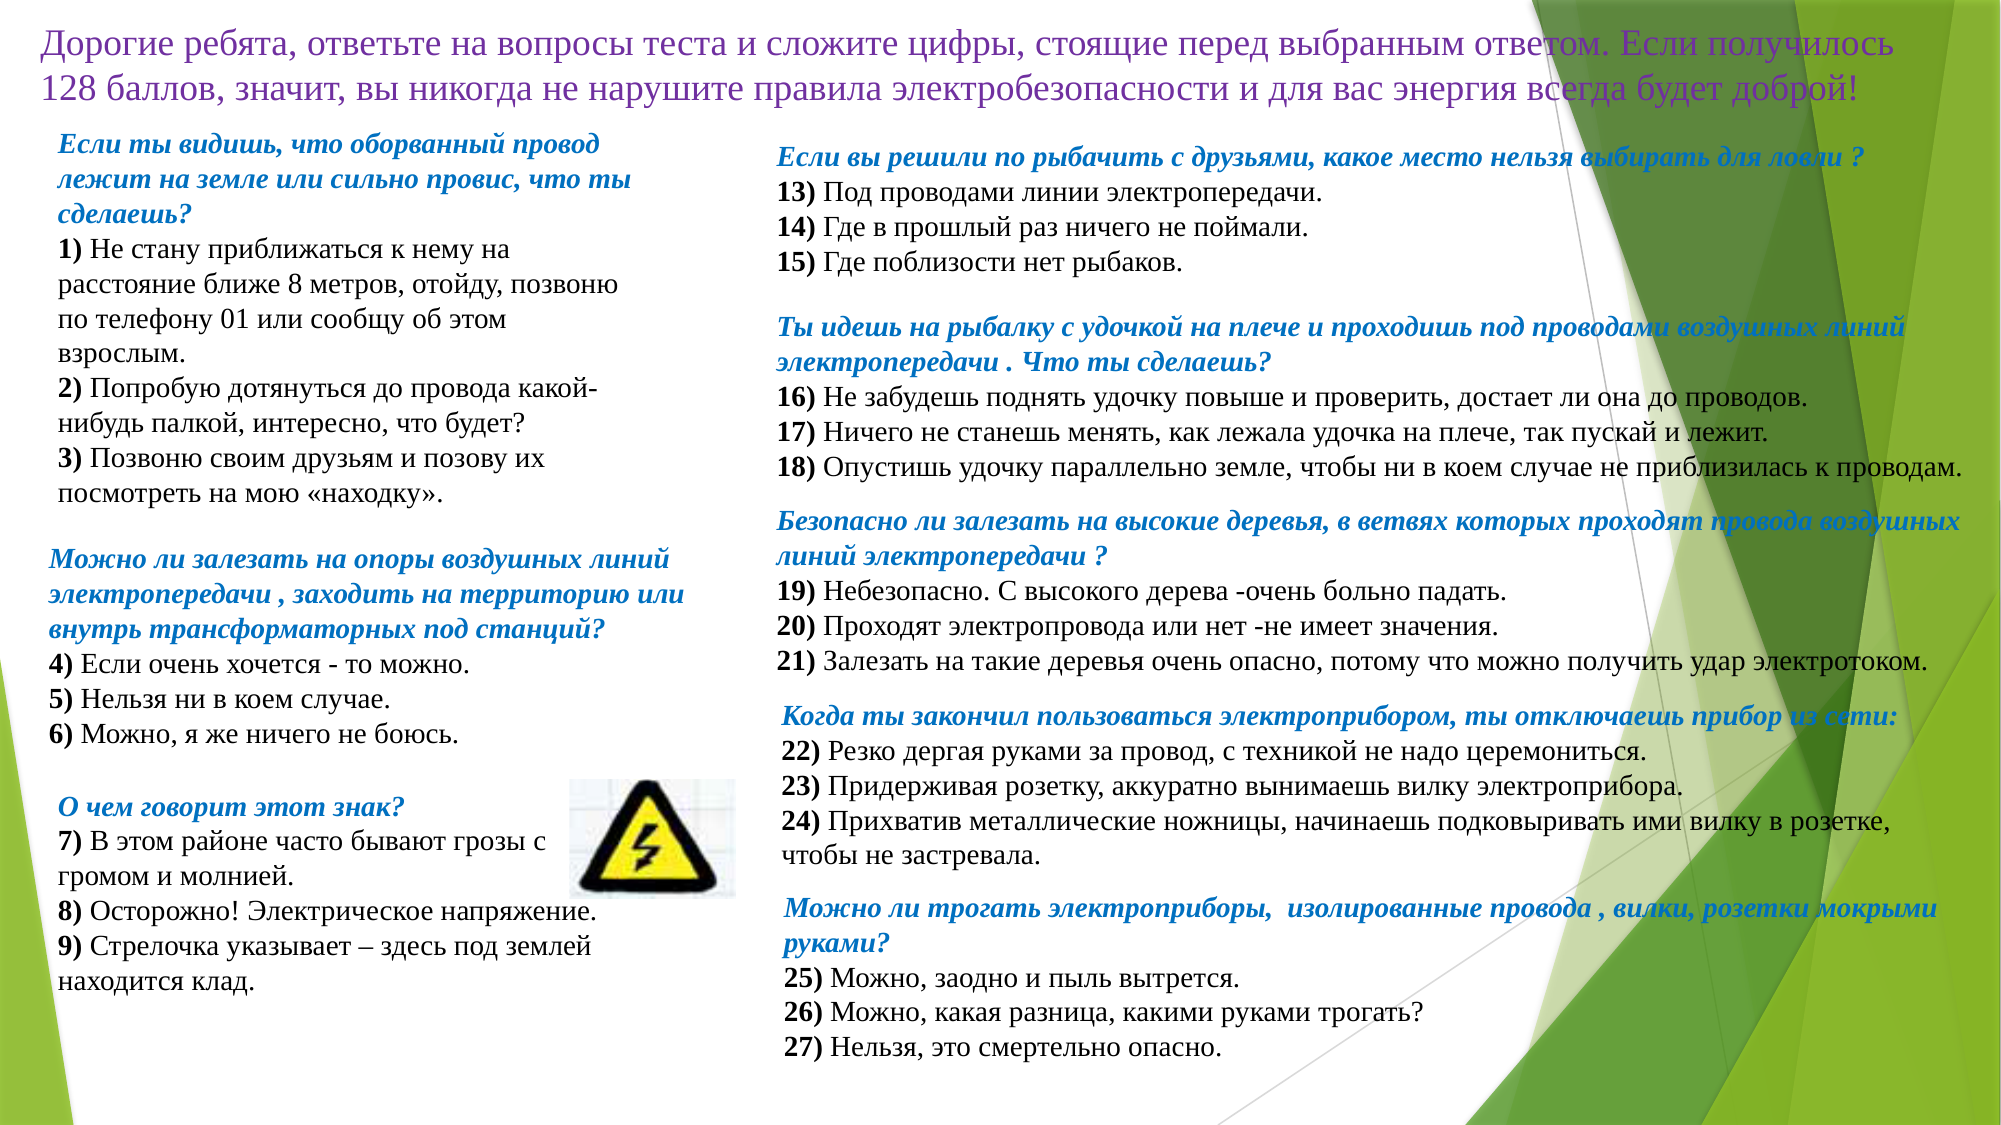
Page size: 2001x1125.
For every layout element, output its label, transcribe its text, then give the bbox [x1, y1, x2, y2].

text_box О чем говорит этот знак? 7) В этом районе часто бывают грозы с громом и молнией. 8) Осторожно! Электрическое напряжение. 9) Стрелочка указывает – здесь под землей находится клад. [43, 779, 637, 1004]
text_box Можно ли залезать на опоры воздушных линий электропередачи , заходить на территорию или внутрь трансформаторных под станций? 4) Если очень хочется - то можно. 5) Нельзя ни в коем случае. 6) Можно, я же ничего не боюсь. [34, 532, 708, 757]
text_box Если ты видишь, что оборванный провод лежит на земле или сильно провис, что ты сделаешь? 1) Не стану приближаться к нему на расстояние ближе 8 метров, отойду, позвоню по телефону 01 или сообщу об этом взрослым. 2) Попробую дотянуться до провода какой-нибудь палкой, интересно, что будет? 3) Позвоню своим друзьям и позову их посмотреть на мою «находку». [43, 116, 653, 516]
text_box Дорогие ребята, ответьте на вопросы теста и сложите цифры, стоящие перед выбранным ответом. Если получилось 128 баллов, значит, вы никогда не нарушите правила электробезопасности и для вас энергия всегда будет доброй! [25, 10, 1968, 116]
text_box Безопасно ли залезать на высокие деревья, в ветвях которых проходят провода воздушных линий электропередачи ? 19) Небезопасно. С высокого дерева -очень больно падать. 20) Проходят электропровода или нет -не имеет значения. 21) Залезать на такие деревья очень опасно, потому что можно получить удар электротоком. [761, 494, 1988, 684]
picture [568, 778, 737, 899]
text_box Если вы решили по рыбачить с друзьями, какое место нельзя выбирать для ловли ? 13) Под проводами линии электропередачи. 14) Где в прошлый раз ничего не поймали. 15) Где поблизости нет рыбаков. [761, 129, 1968, 285]
text_box Ты идешь на рыбалку с удочкой на плече и проходишь под проводами воздушных линий электропередачи . Что ты сделаешь? 16) Не забудешь поднять удочку повыше и проверить, достает ли она до проводов. 17) Ничего не станешь менять, как лежала удочка на плече, так пускай и лежит. 18) Опустишь удочку параллельно земле, чтобы ни в коем случае не приблизилась к проводам. [761, 299, 1993, 490]
text_box Когда ты закончил пользоваться электроприбором, ты отключаешь прибор из сети: 22) Резко дергая руками за провод, с техникой не надо церемониться. 23) Придерживая розетку, аккуратно вынимаешь вилку электроприбора. 24) Прихватив металлические ножницы, начинаешь подковыривать ими вилку в розетке, чтобы не застревала. [766, 688, 1933, 879]
text_box Можно ли трогать электроприборы, изолированные провода , вилки, розетки мокрыми руками? 25) Можно, заодно и пыль вытрется. 26) Можно, какая разница, какими руками трогать? 27) Нельзя, это смертельно опасно. [768, 880, 1968, 1071]
